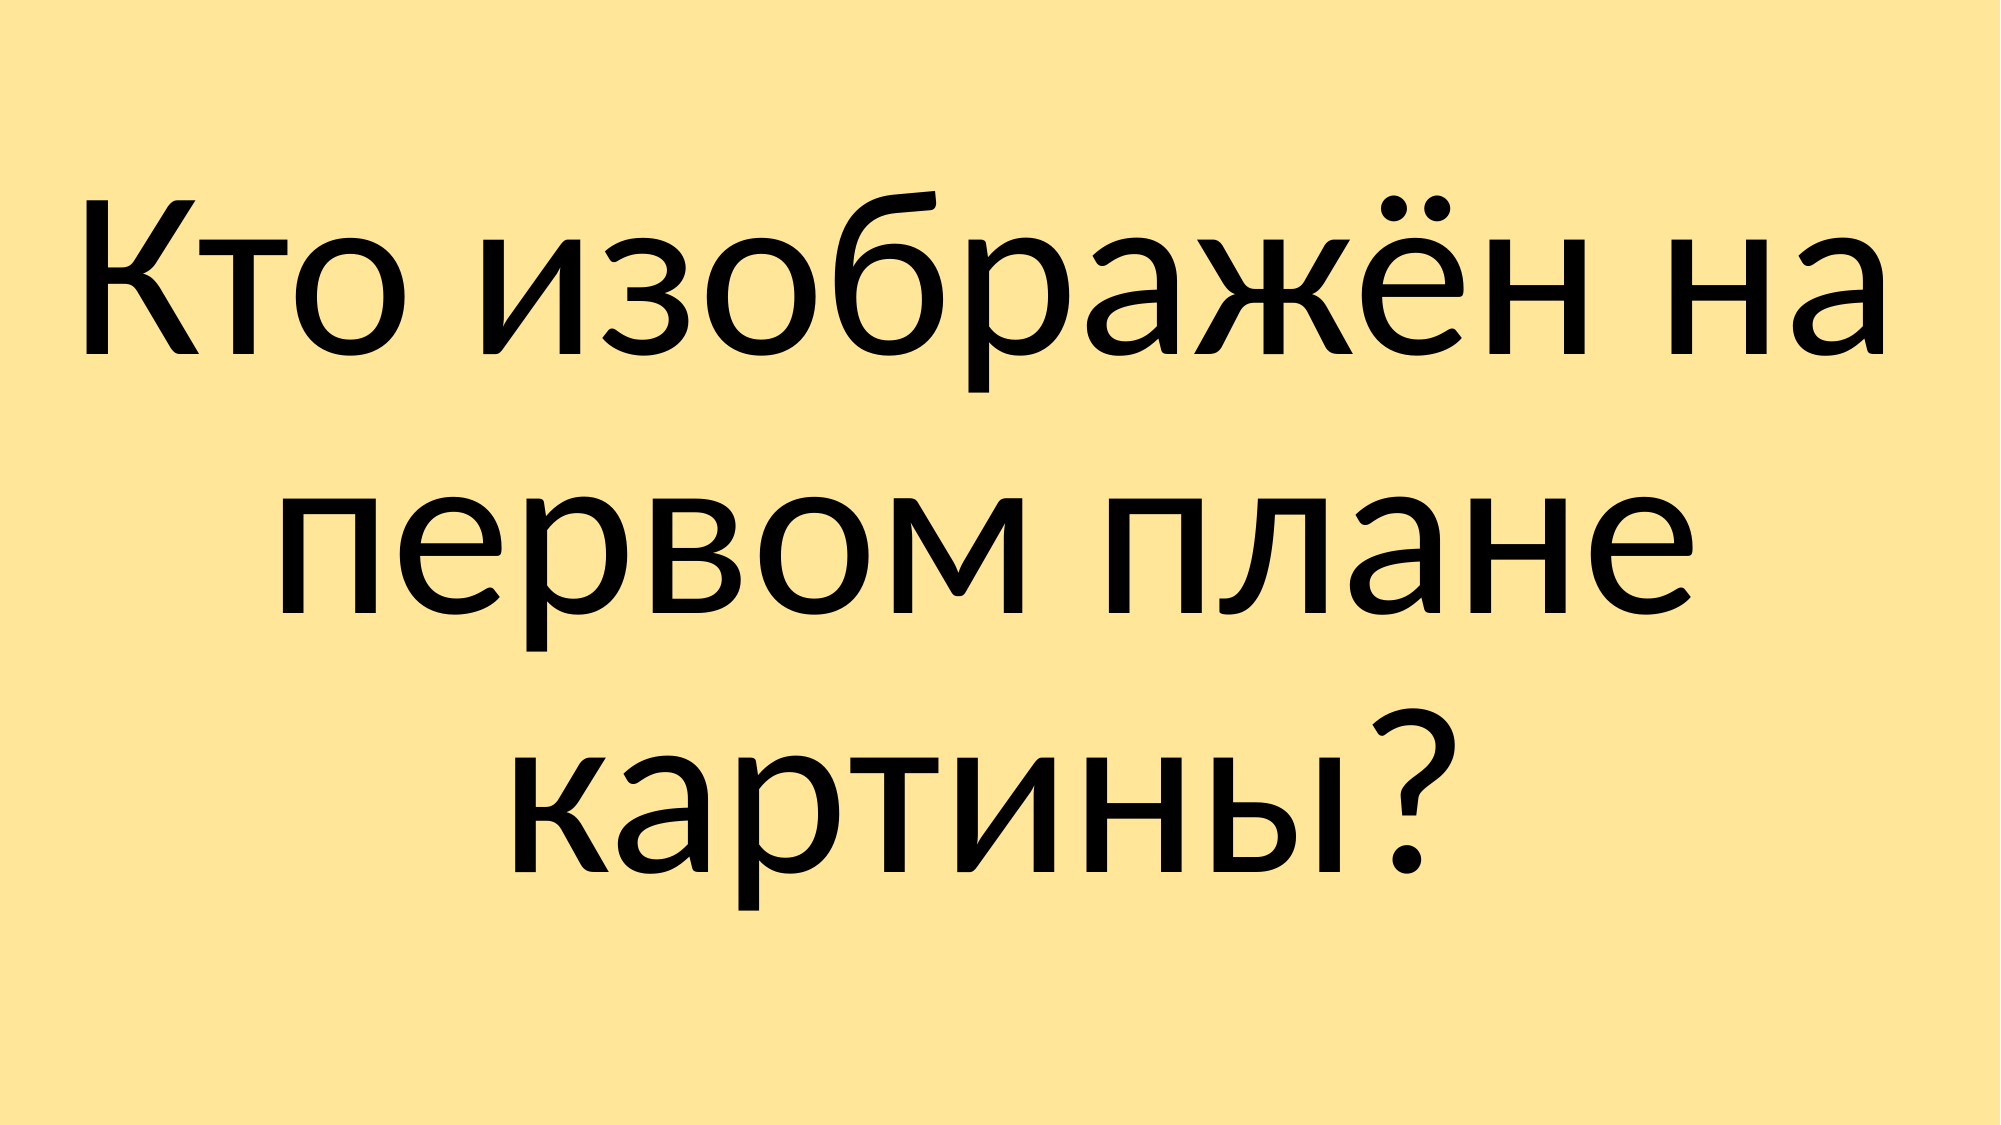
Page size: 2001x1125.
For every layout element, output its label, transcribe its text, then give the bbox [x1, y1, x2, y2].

subtitle Кто изображён на первом плане картины? [24, 140, 1946, 882]
